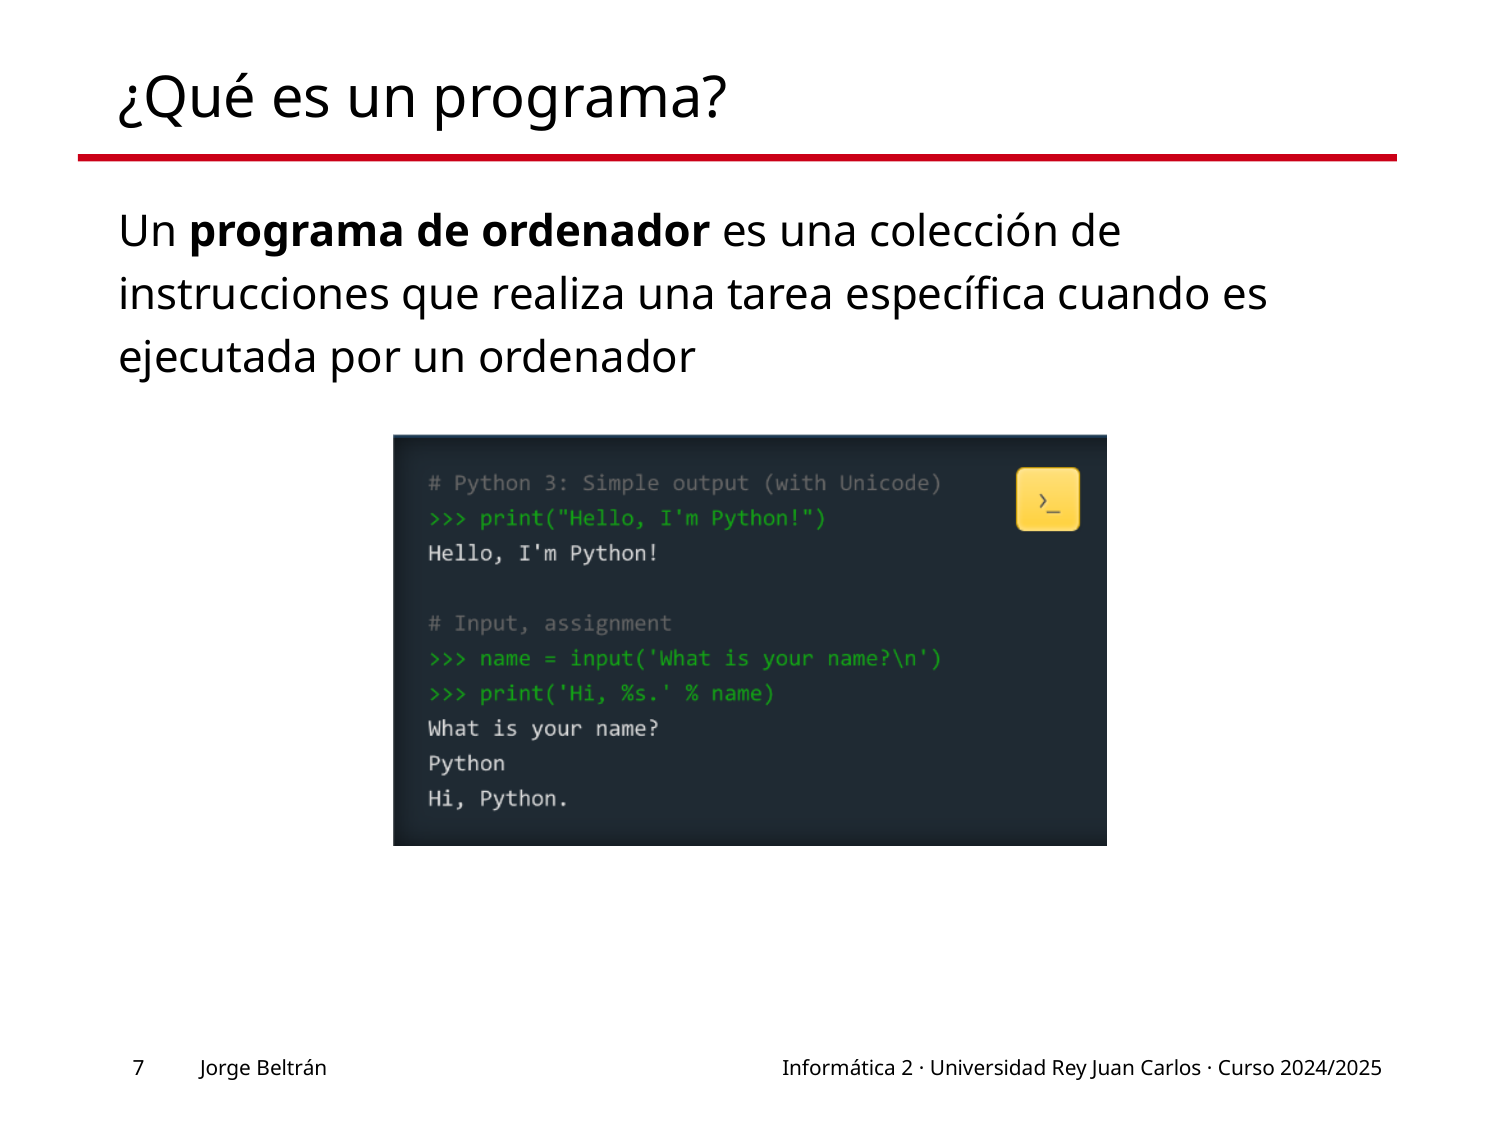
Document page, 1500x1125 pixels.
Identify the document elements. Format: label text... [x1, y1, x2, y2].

picture [393, 434, 1107, 846]
list Un programa de ordenador es una colección de instrucciones que realiza una tarea específica cuando es ejecutada por un ordenador [103, 185, 1397, 1014]
title ¿Qué es un programa? [103, 59, 1397, 138]
